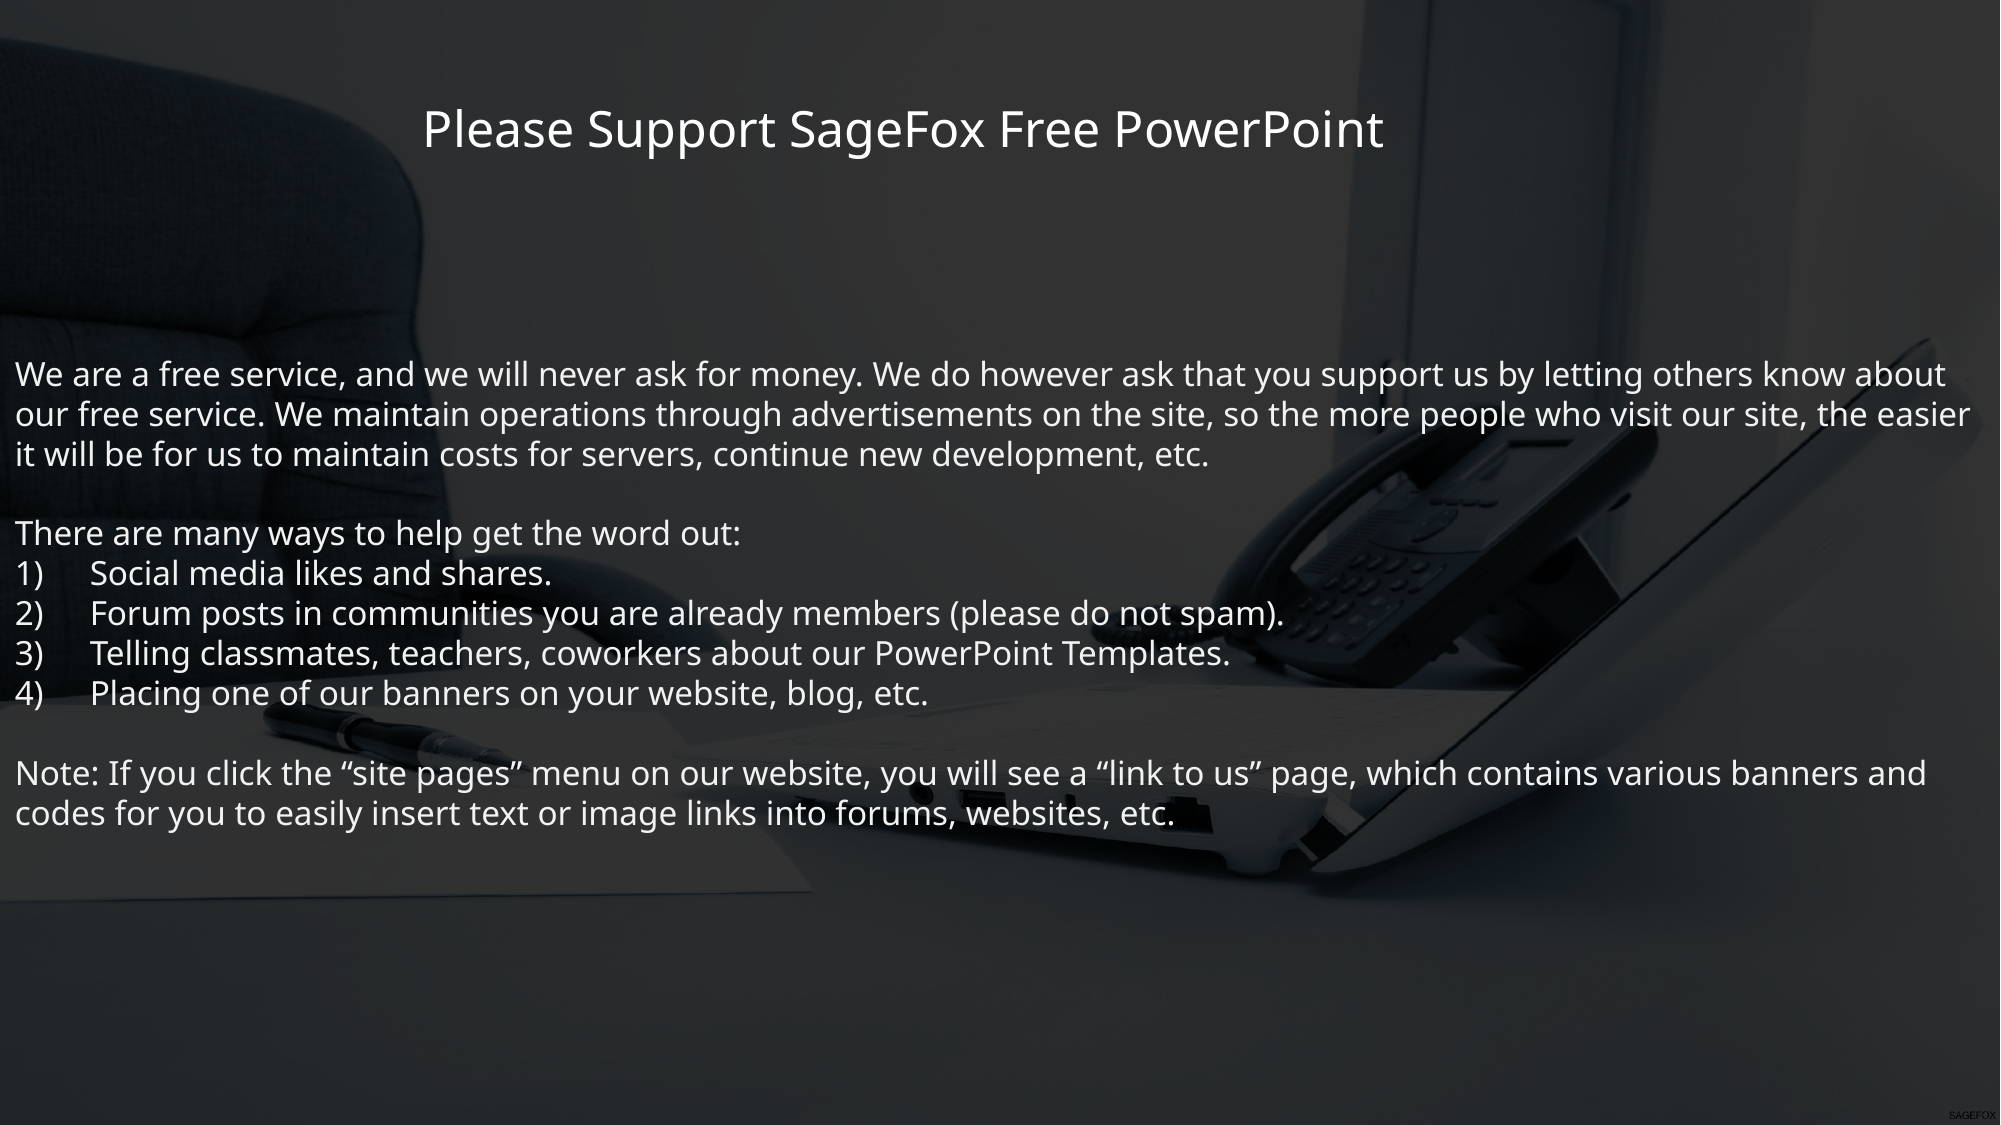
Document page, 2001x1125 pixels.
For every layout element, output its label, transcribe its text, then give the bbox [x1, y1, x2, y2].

title Please Support SageFox Free PowerPoint [363, 72, 1444, 190]
text_box We are a free service, and we will never ask for money. We do however ask that you support us by letting others know about our free service. We maintain operations through advertisements on the site, so the more people who visit our site, the easier it will be for us to maintain costs for servers, continue new development, etc. There are many ways to help get the word out: Social media likes and shares. Forum posts in communities you are already members (please do not spam). Telling classmates, teachers, coworkers about our PowerPoint Templates. Placing one of our banners on your website, blog, etc. Note: If you click the “site pages” menu on our website, you will see a “link to us” page, which contains various banners and codes for you to easily insert text or image links into forums, websites, etc. [0, 0, 2000, 1125]
